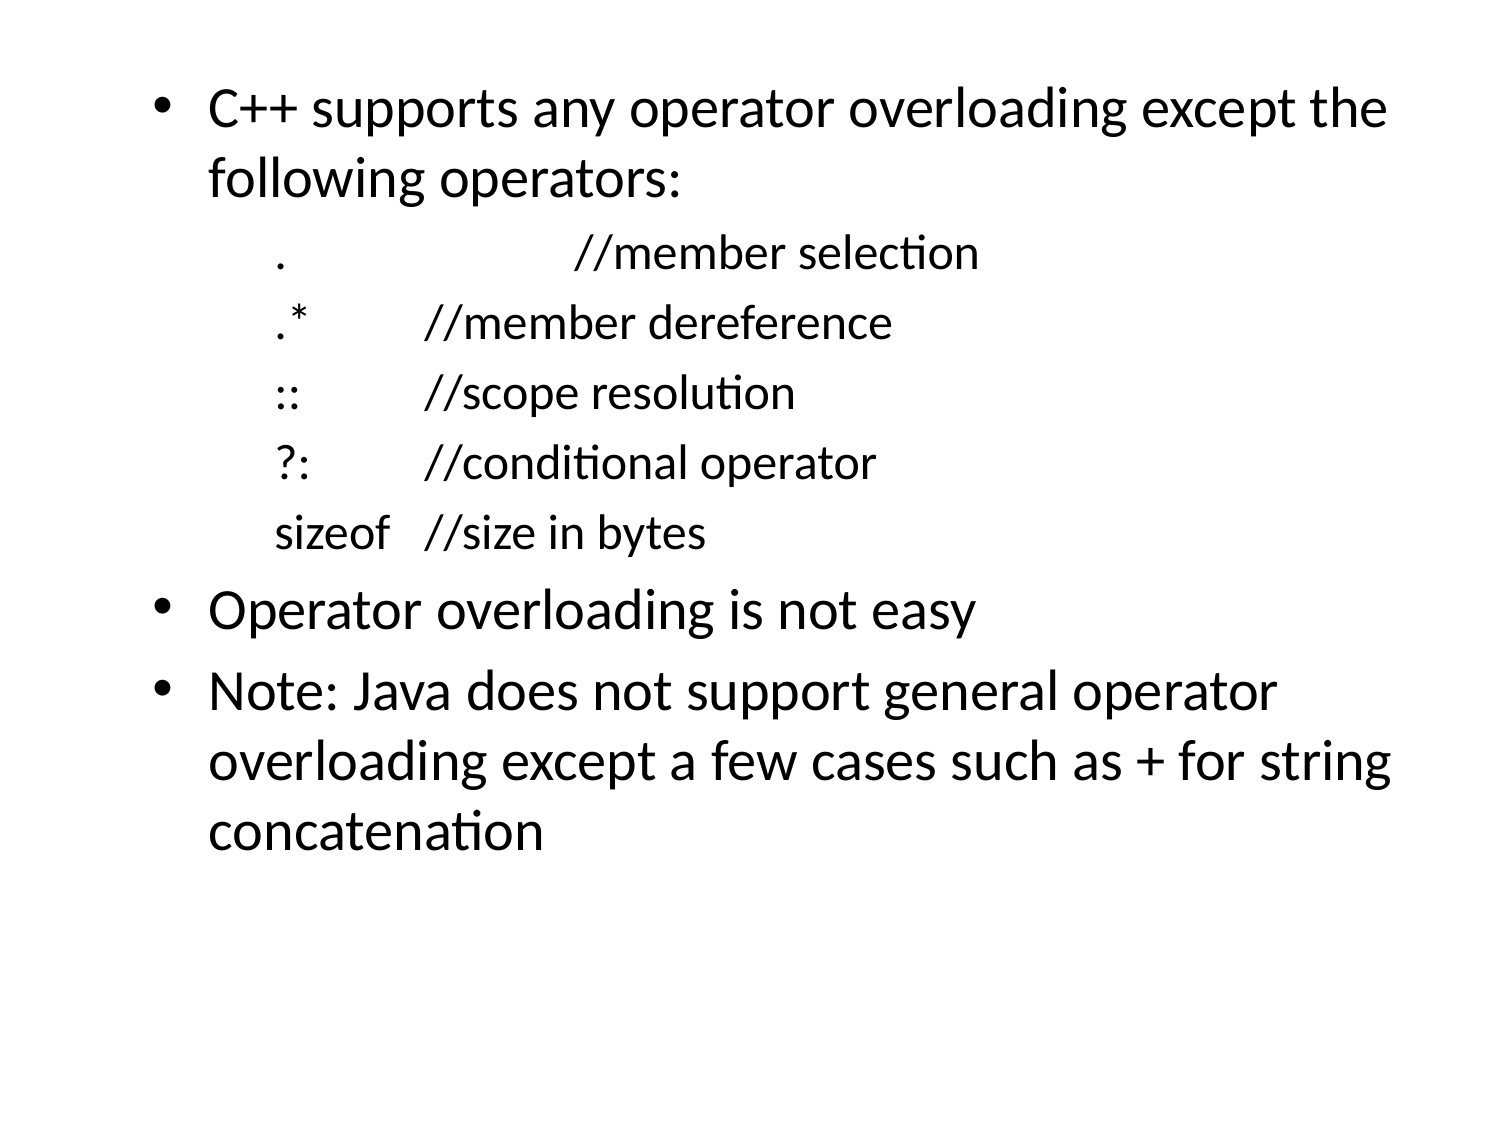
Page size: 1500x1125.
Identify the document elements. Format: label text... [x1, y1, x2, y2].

list C++ supports any operator overloading except the following operators: . //member selection .* //member dereference :: //scope resolution ?: //conditional operator sizeof //size in bytes Operator overloading is not easy Note: Java does not support general operator overloading except a few cases such as + for string concatenation [137, 61, 1413, 988]
